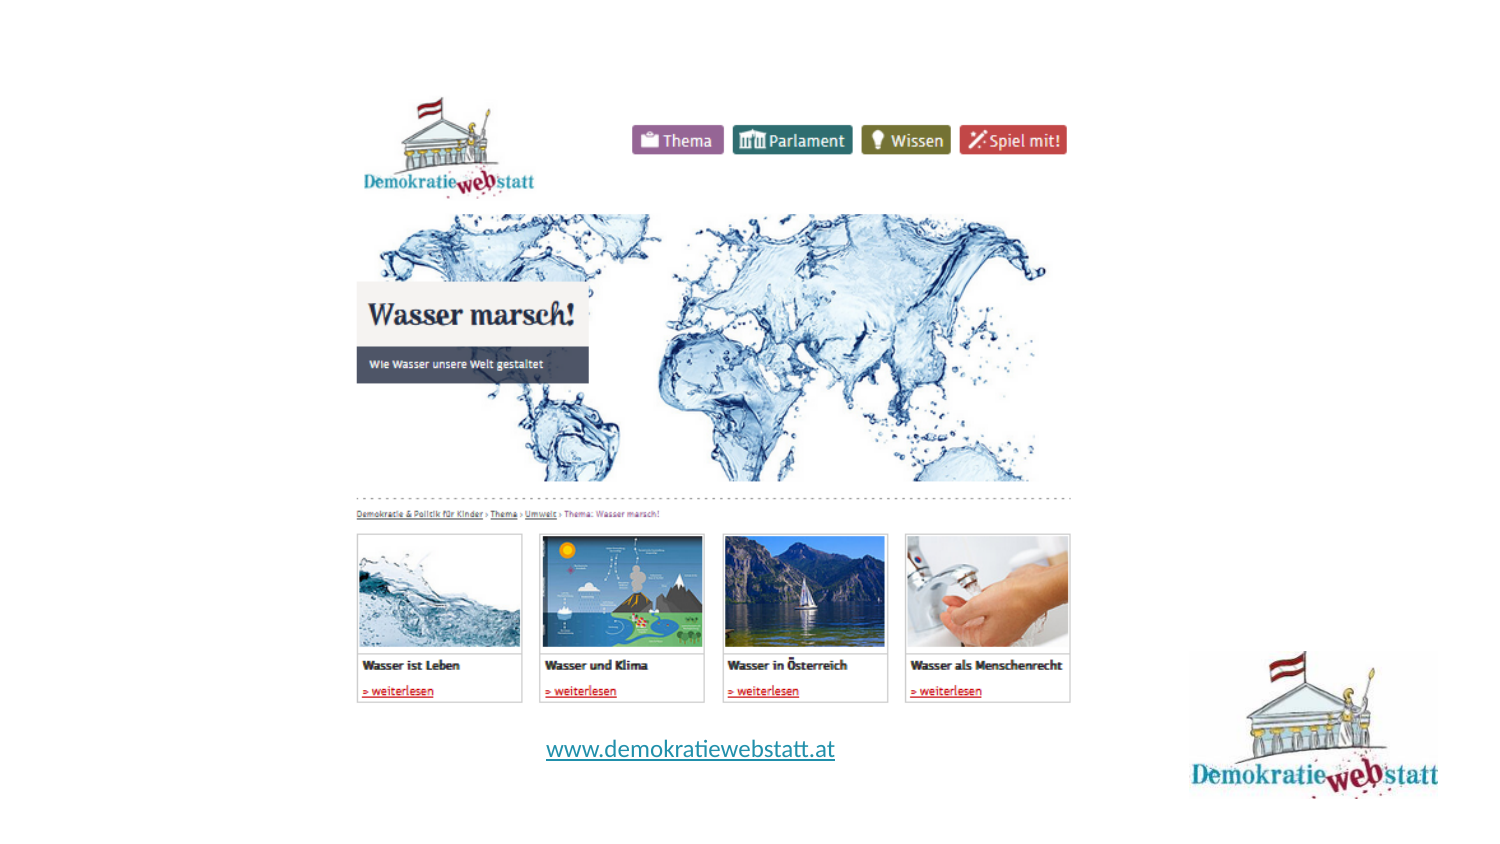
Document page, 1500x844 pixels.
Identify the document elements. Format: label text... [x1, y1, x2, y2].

text_box www.demokratiewebstatt.at [531, 727, 851, 770]
picture [1188, 651, 1438, 799]
picture [333, 72, 1095, 718]
